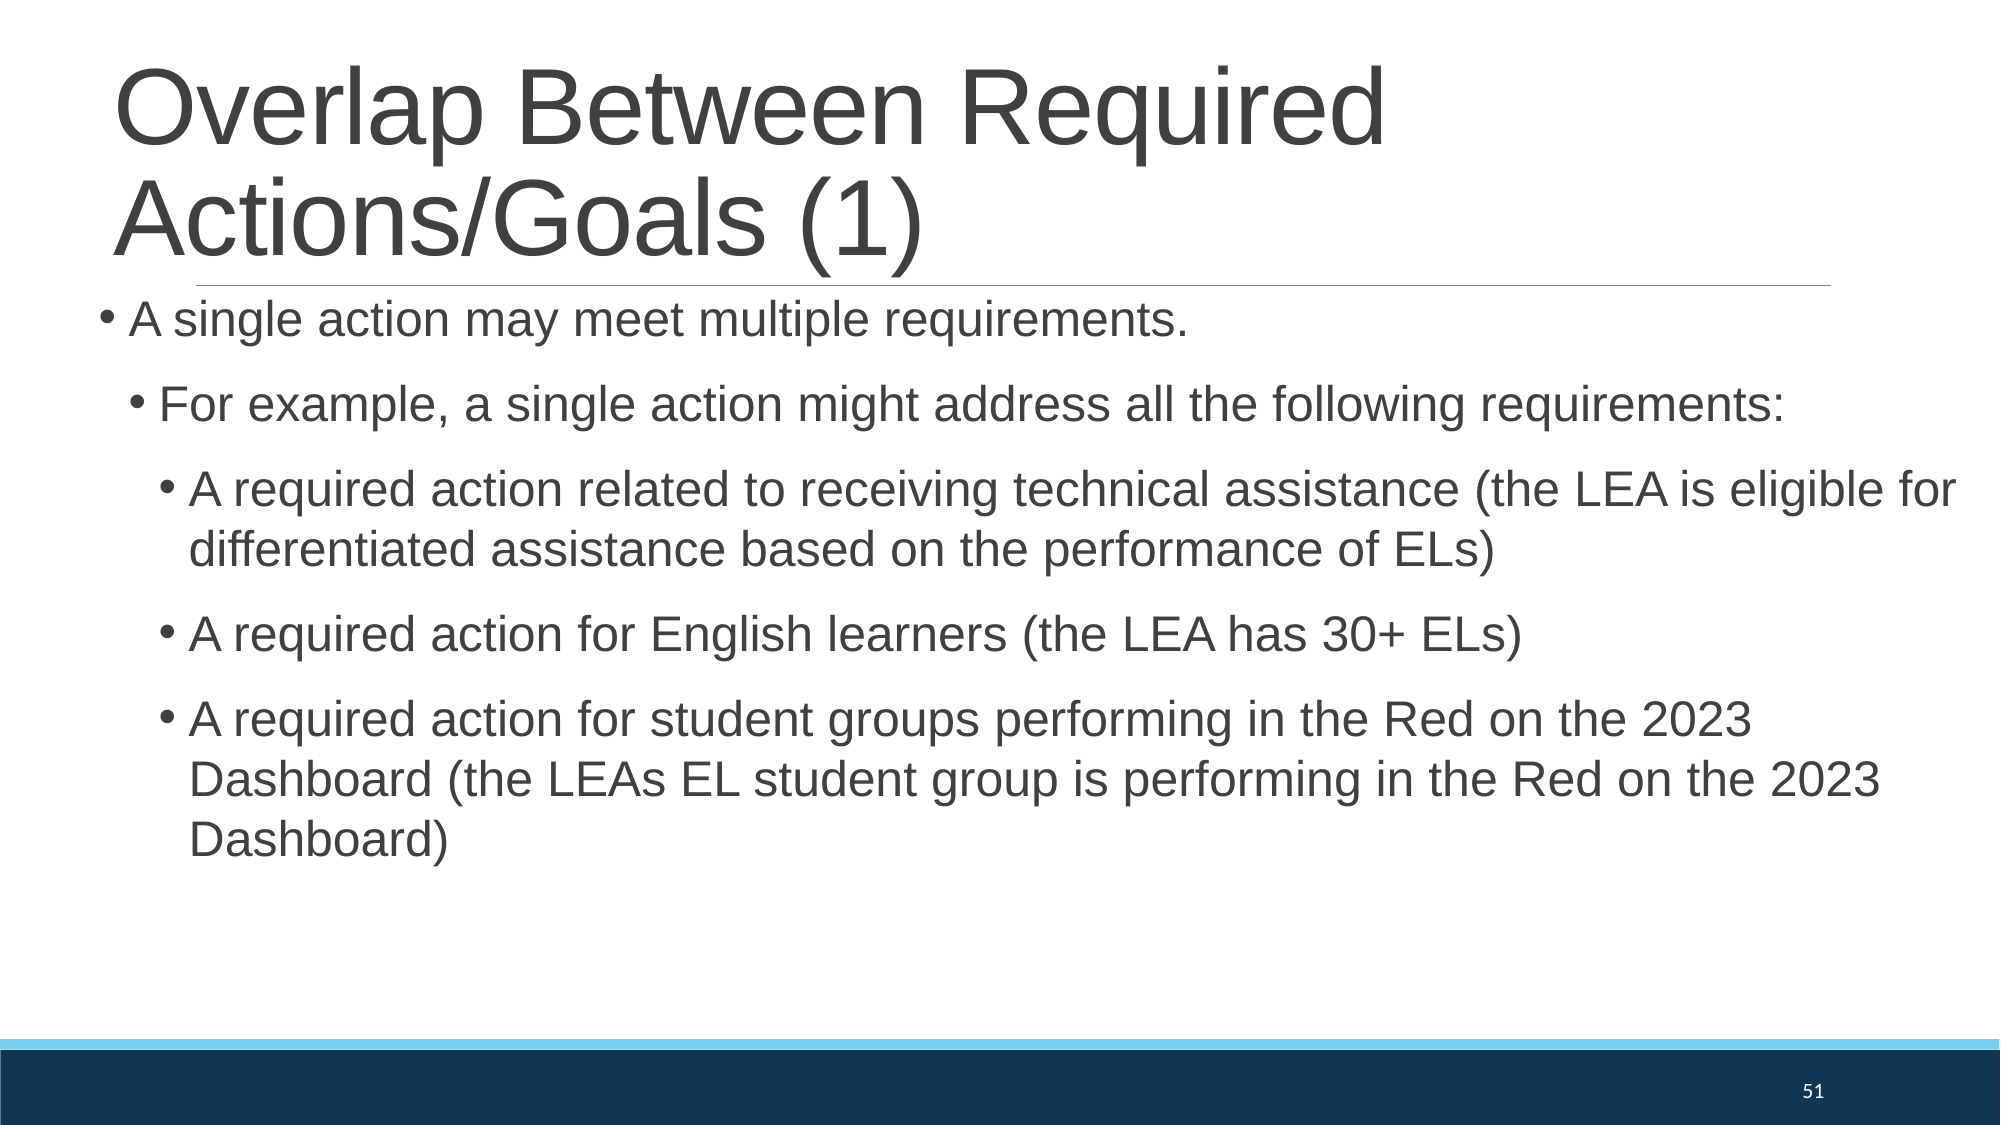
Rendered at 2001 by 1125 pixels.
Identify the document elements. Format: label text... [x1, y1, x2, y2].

slide_number 51 [1624, 1059, 1840, 1120]
title Overlap Between Required Actions/Goals (1) [98, 47, 1909, 278]
list A single action may meet multiple requirements. For example, a single action might address all the following requirements: A required action related to receiving technical assistance (the LEA is eligible for differentiated assistance based on the performance of ELs) A required action for English learners (the LEA has 30+ ELs) A required action for student groups performing in the Red on the 2023 Dashboard (the LEAs EL student group is performing in the Red on the 2023 Dashboard) [98, 278, 1962, 1021]
